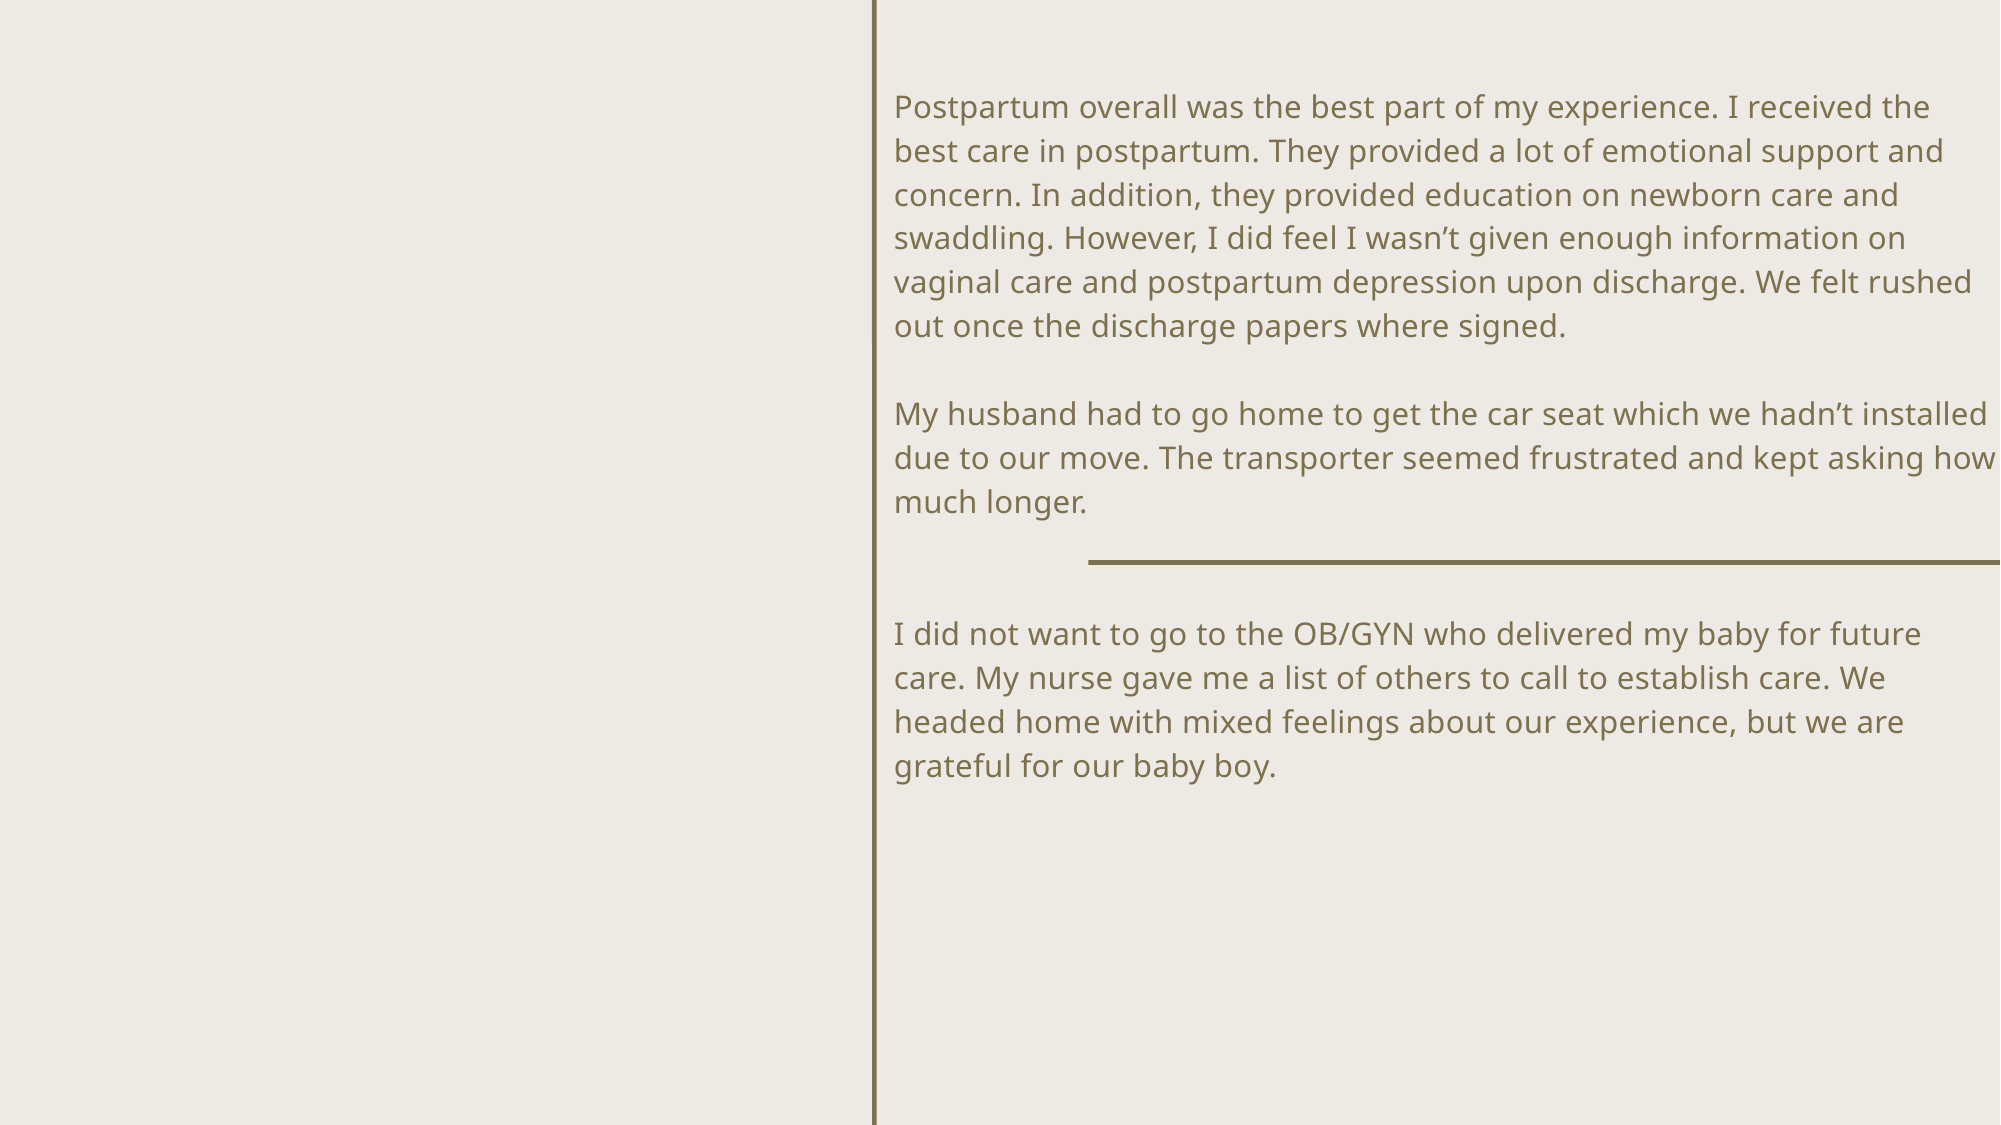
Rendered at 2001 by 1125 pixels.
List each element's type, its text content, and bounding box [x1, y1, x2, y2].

text_box Postpartum overall was the best part of my experience. I received the best care in postpartum. They provided a lot of emotional support and concern. In addition, they provided education on newborn care and swaddling. However, I did feel I wasn’t given enough information on vaginal care and postpartum depression upon discharge. We felt rushed out once the discharge papers where signed. My husband had to go home to get the car seat which we hadn’t installed due to our move. The transporter seemed frustrated and kept asking how much longer. I did not want to go to the OB/GYN who delivered my baby for future care. My nurse gave me a list of others to call to establish care. We headed home with mixed feelings about our experience, but we are grateful for our baby boy. [893, 80, 2000, 784]
